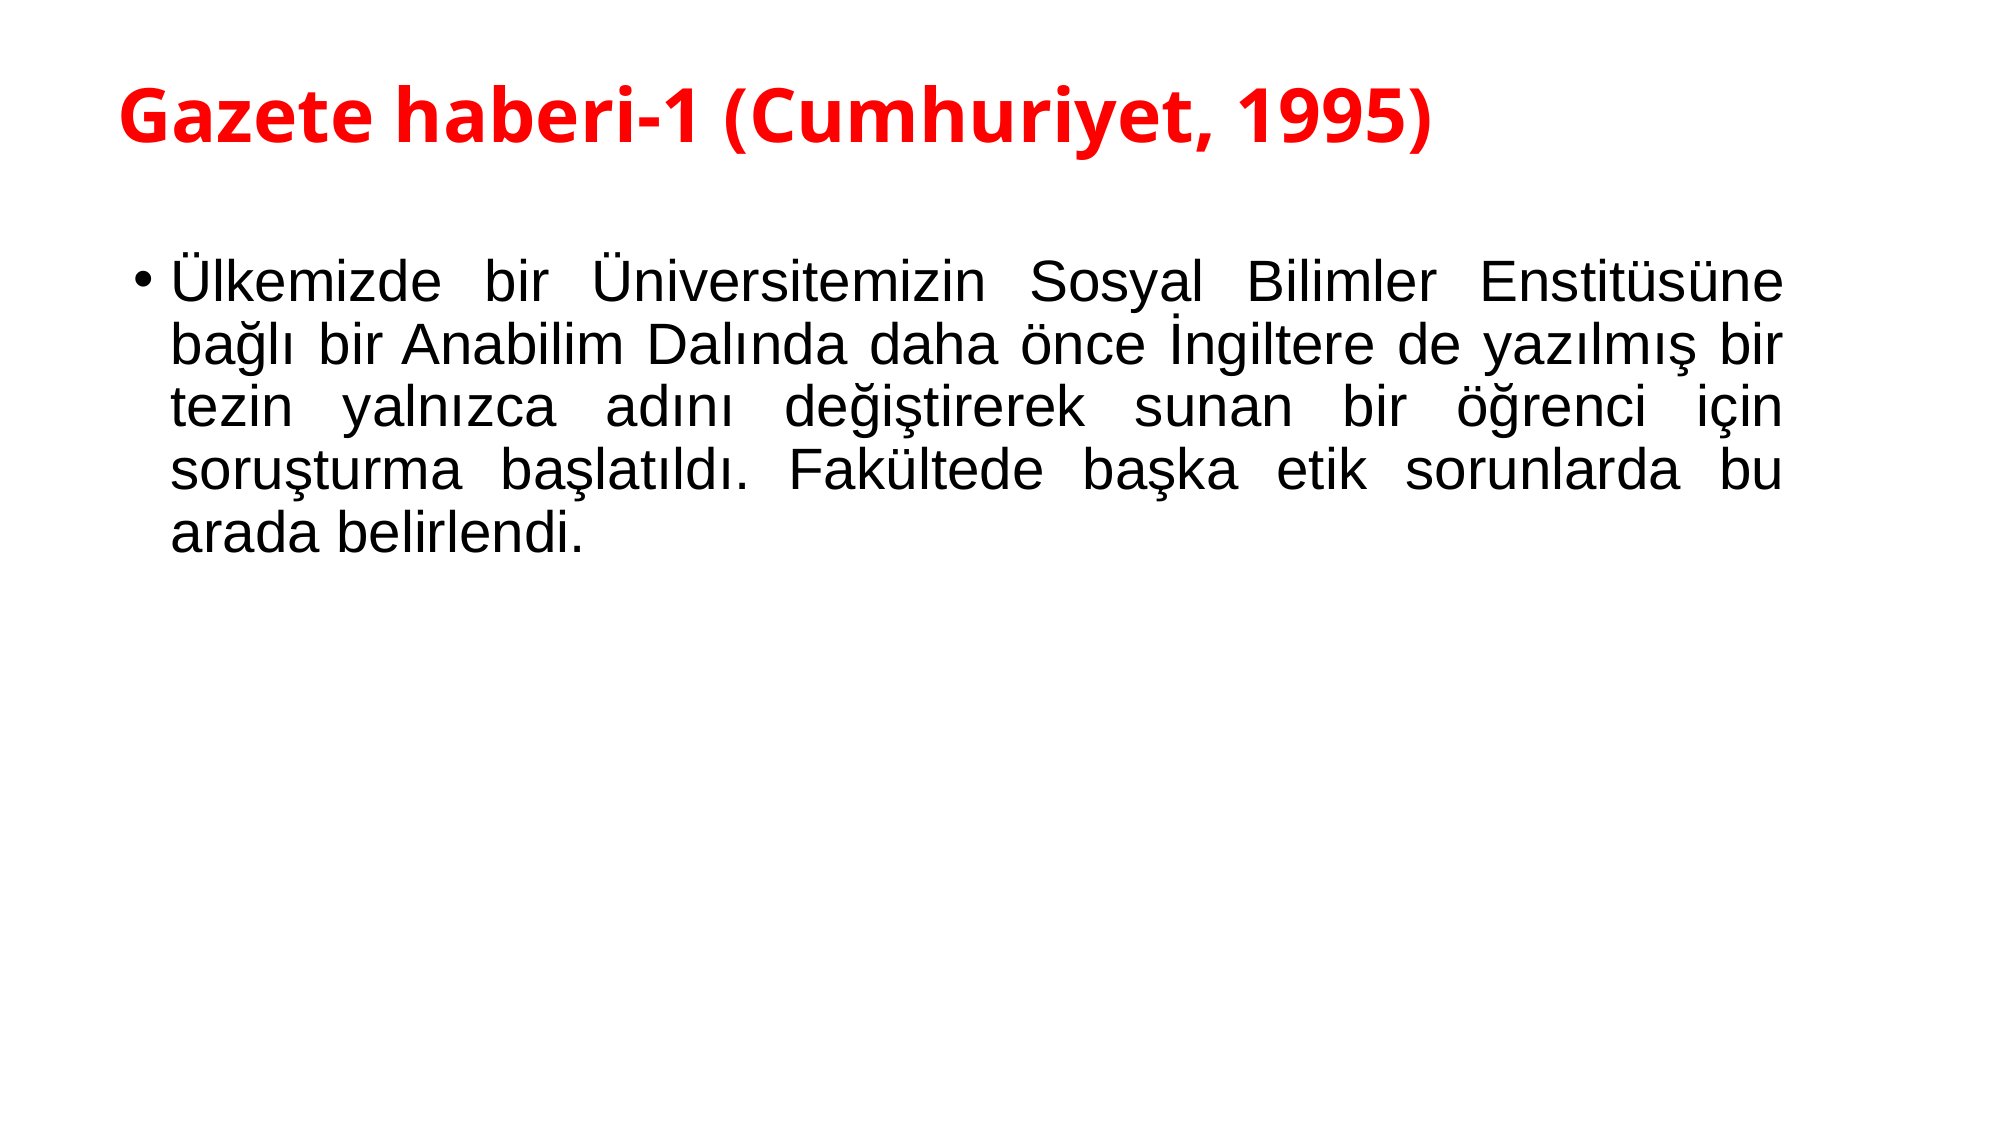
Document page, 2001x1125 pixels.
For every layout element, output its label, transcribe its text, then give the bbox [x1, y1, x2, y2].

list Ülkemizde bir Üniversitemizin Sosyal Bilimler Enstitüsüne bağlı bir Anabilim Dalında daha önce İngiltere de yazılmış bir tezin yalnızca adını değiştirerek sunan bir öğrenci için soruşturma başlatıldı. Fakültede başka etik sorunlarda bu arada belirlendi. [118, 243, 1802, 929]
title Gazete haberi-1 (Cumhuriyet, 1995) [102, 29, 1606, 208]
